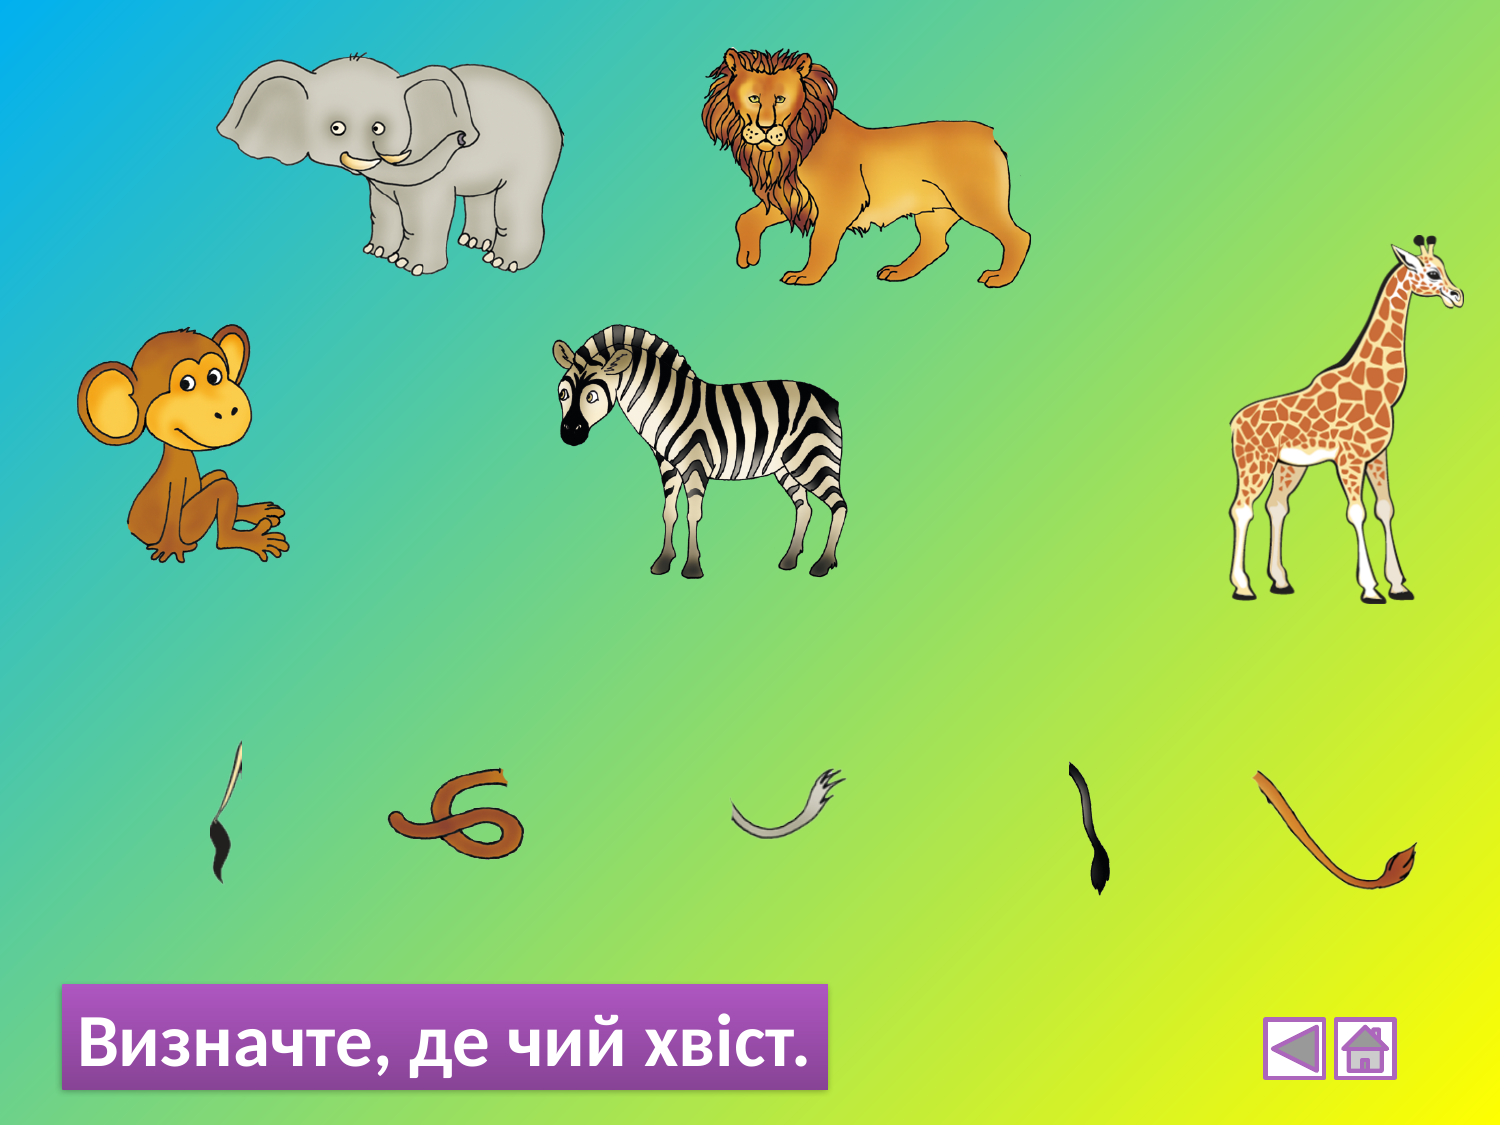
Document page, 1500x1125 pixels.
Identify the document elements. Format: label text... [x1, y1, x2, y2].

picture [1068, 761, 1110, 905]
picture [210, 738, 242, 927]
picture [714, 761, 849, 880]
picture [1206, 234, 1466, 606]
picture [34, 316, 298, 603]
text_box Визначте, де чий хвіст. [62, 984, 828, 1090]
picture [691, 46, 1032, 290]
picture [1241, 761, 1419, 905]
picture [386, 749, 527, 860]
text_box [1263, 1017, 1326, 1080]
text_box [1334, 1017, 1397, 1080]
picture [210, 34, 566, 287]
picture [538, 316, 880, 590]
